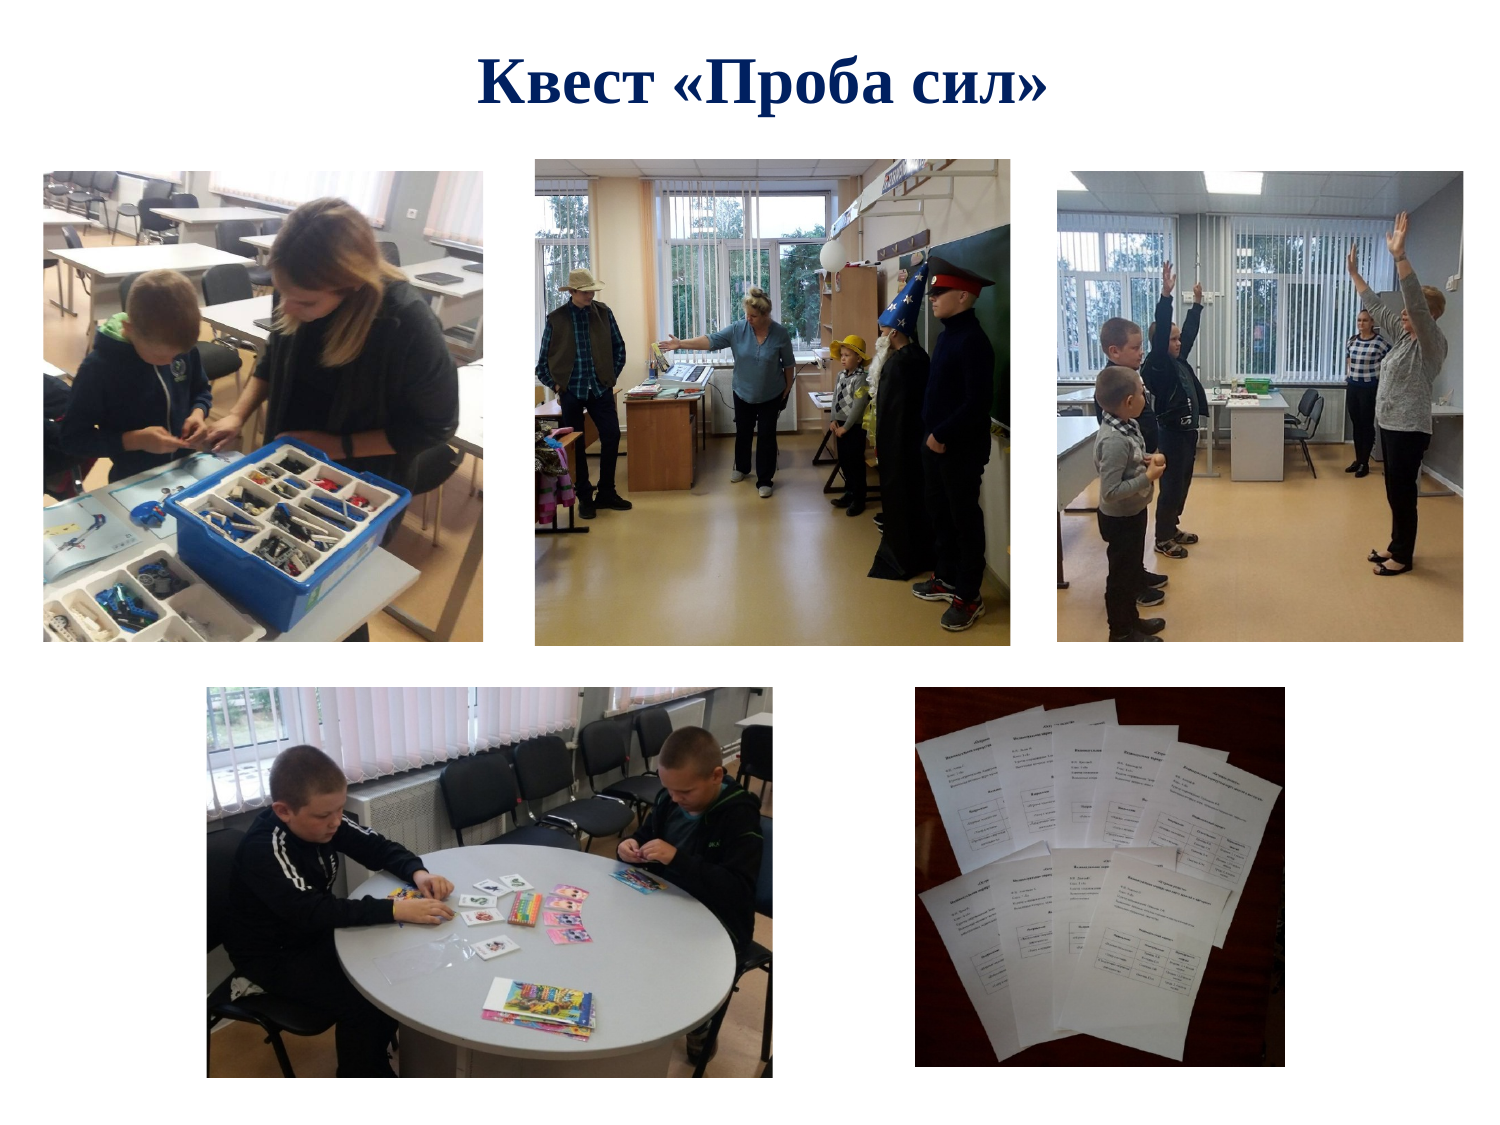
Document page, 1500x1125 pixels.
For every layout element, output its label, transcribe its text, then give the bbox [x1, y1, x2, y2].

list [534, 159, 1011, 646]
picture [1056, 170, 1464, 642]
picture [915, 687, 1285, 1067]
picture [206, 687, 773, 1078]
title Квест «Проба сил» [89, 29, 1440, 138]
picture [43, 170, 484, 642]
